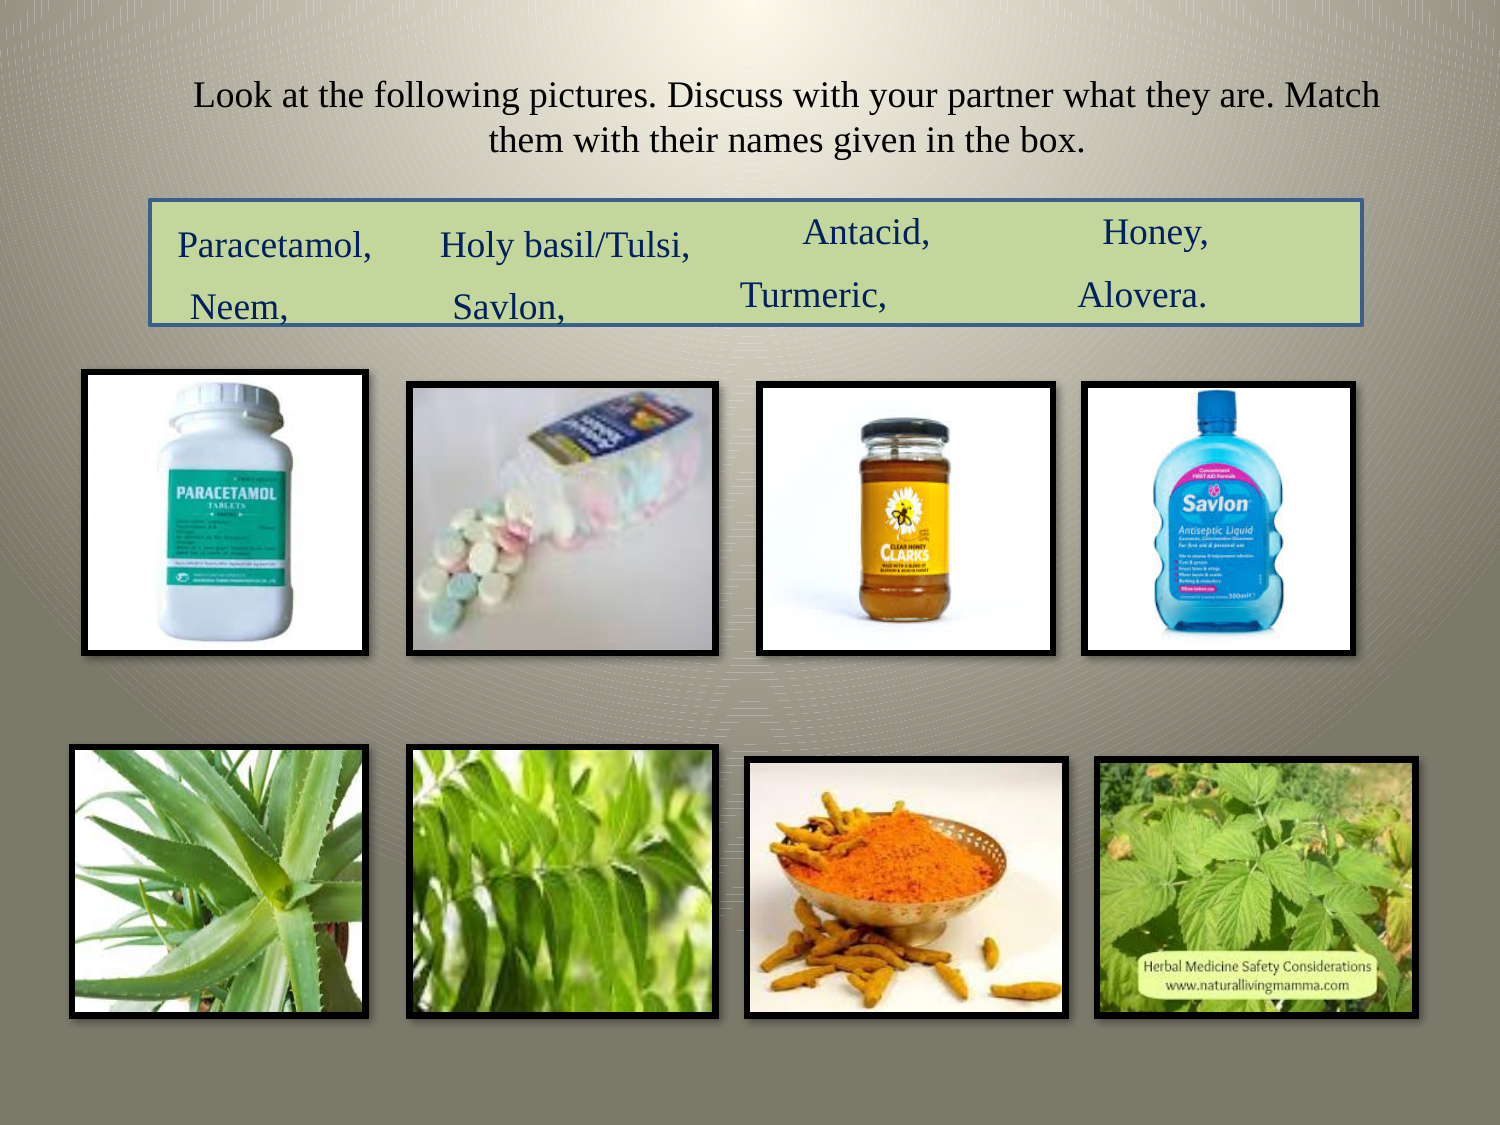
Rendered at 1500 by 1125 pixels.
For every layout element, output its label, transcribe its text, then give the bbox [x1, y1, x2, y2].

text_box Savlon, [437, 274, 625, 335]
picture [74, 749, 363, 1013]
picture [1087, 387, 1351, 651]
text_box Alovera. [1062, 262, 1250, 323]
text_box Neem, [174, 274, 363, 335]
text_box [148, 198, 1364, 327]
picture [87, 374, 363, 651]
picture [412, 387, 713, 651]
picture [1099, 762, 1413, 1013]
text_box Antacid, [787, 199, 975, 260]
picture [412, 749, 713, 1013]
text_box Turmeric, [725, 262, 988, 323]
text_box Holy basil/Tulsi, [425, 212, 775, 273]
text_box Honey, [1087, 199, 1275, 260]
text_box Paracetamol, [162, 212, 425, 273]
picture [749, 762, 1063, 1013]
text_box Look at the following pictures. Discuss with your partner what they are. Match them with their names given in the box. [162, 62, 1413, 168]
picture [762, 387, 1051, 651]
